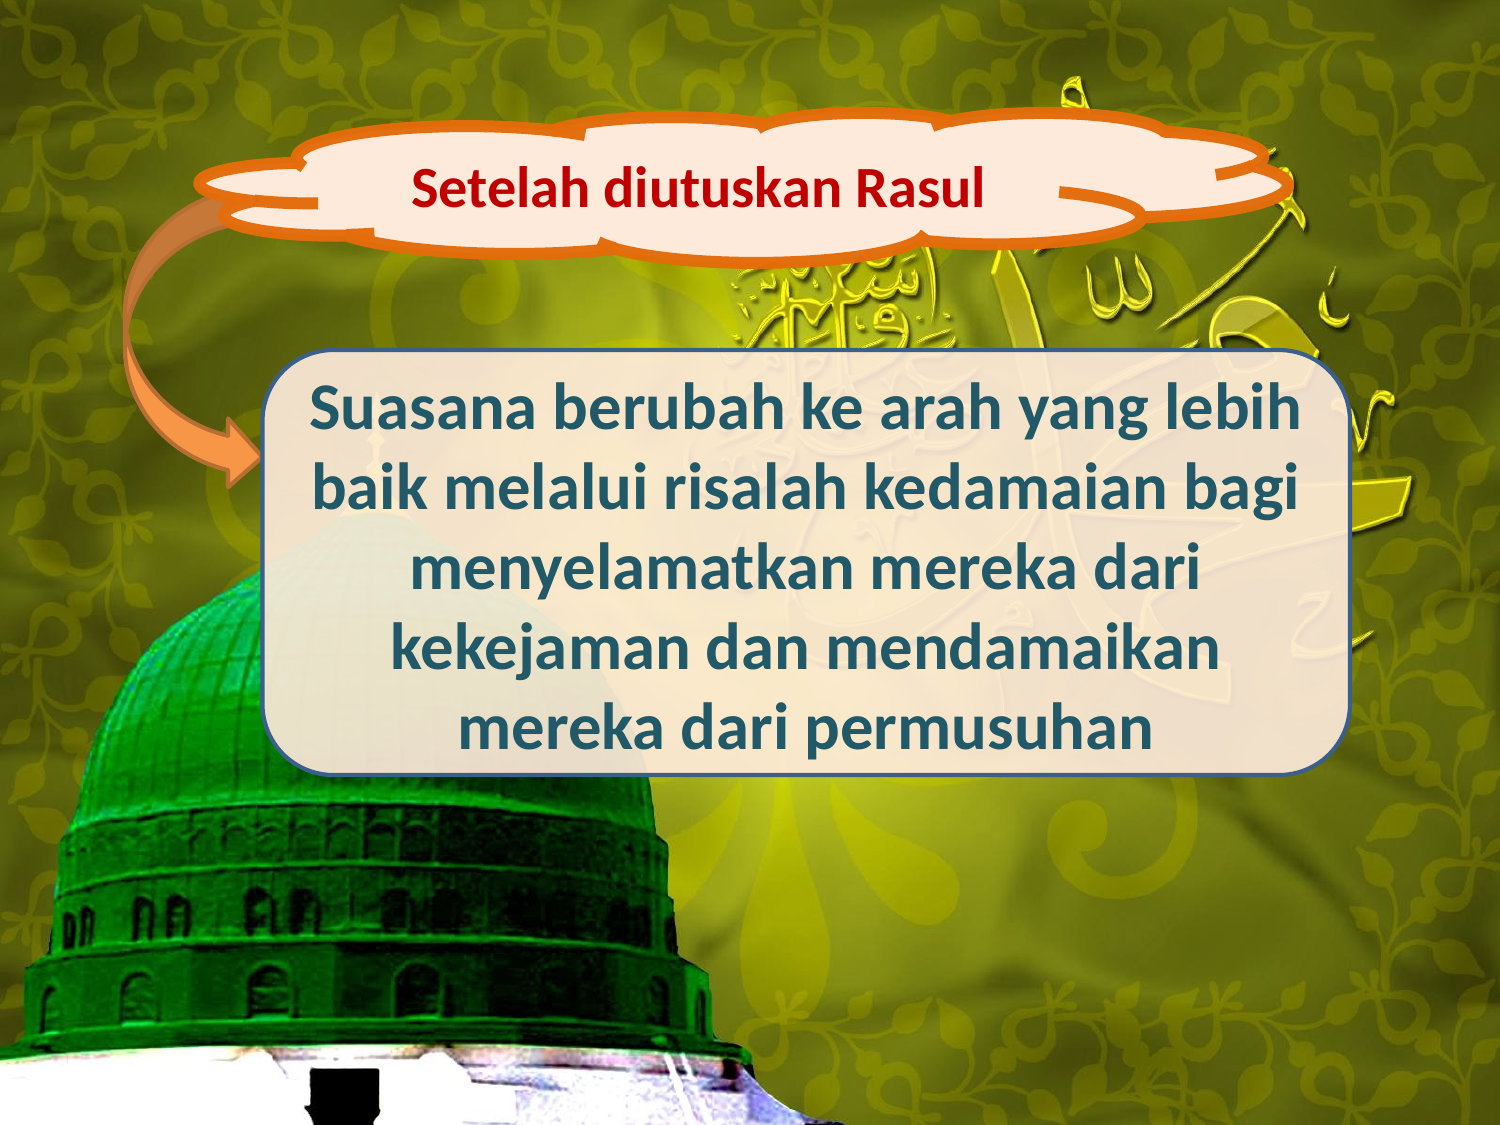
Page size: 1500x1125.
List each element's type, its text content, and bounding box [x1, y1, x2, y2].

text_box Suasana berubah ke arah yang lebih baik melalui risalah kedamaian bagi menyelamatkan mereka dari kekejaman dan mendamaikan mereka dari permusuhan [260, 347, 1353, 778]
picture [0, 0, 1500, 1125]
text_box Setelah diutuskan Rasul [197, 110, 1291, 266]
text_box [122, 195, 260, 490]
